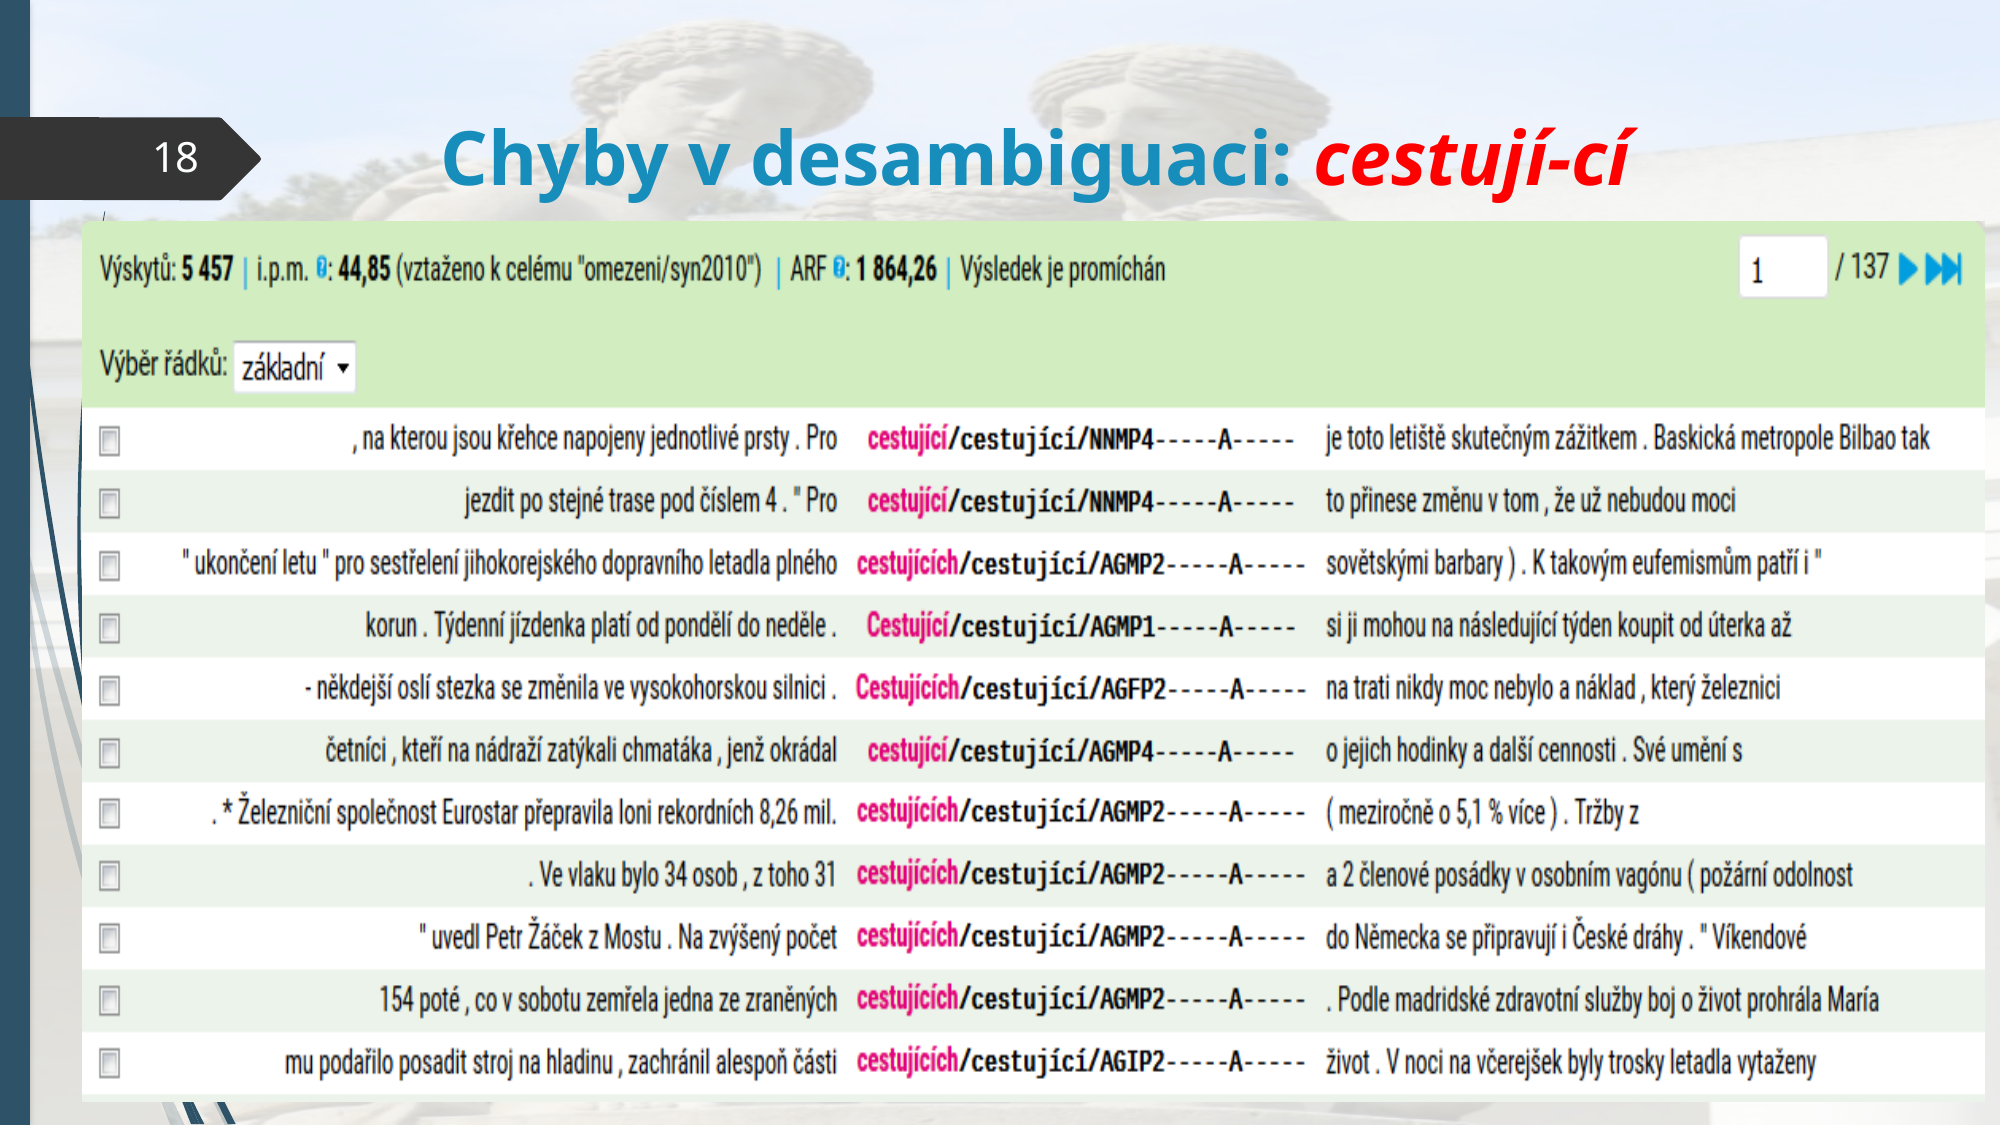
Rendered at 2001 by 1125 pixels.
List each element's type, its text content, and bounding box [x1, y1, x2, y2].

slide_number 18 [87, 129, 216, 190]
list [82, 220, 1985, 1103]
title Chyby v desambiguaci: cestují-cí [425, 102, 1888, 220]
